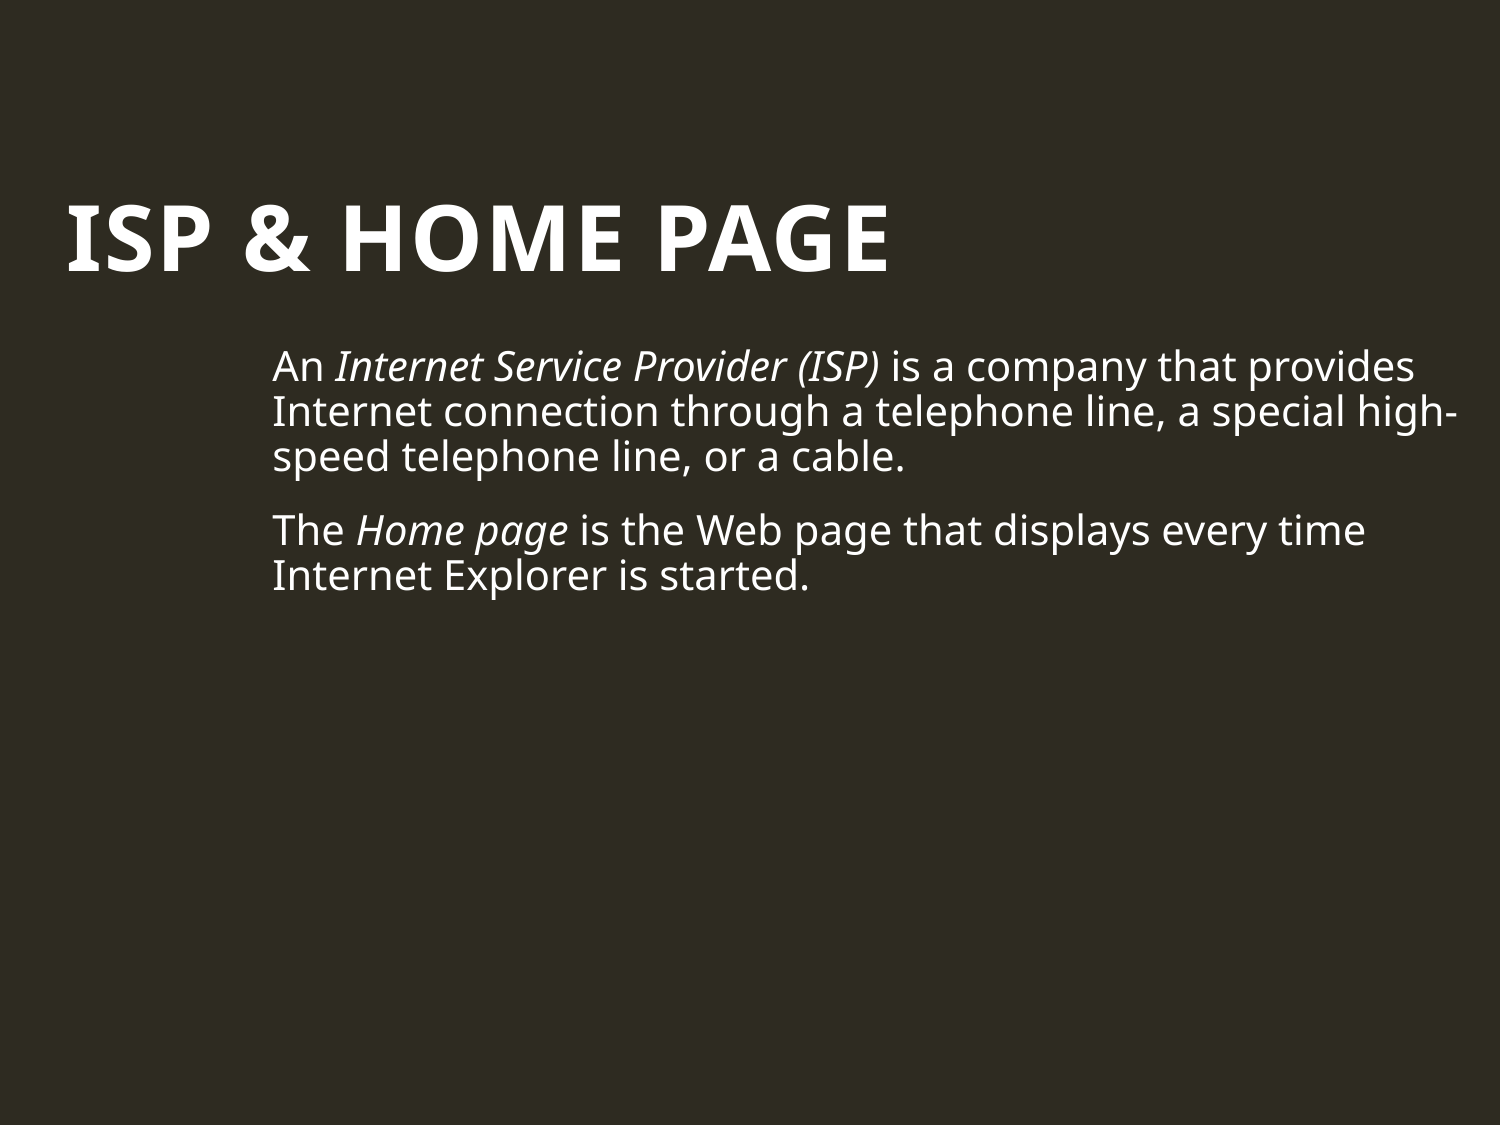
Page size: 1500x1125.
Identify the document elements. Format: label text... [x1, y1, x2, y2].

list An Internet Service Provider (ISP) is a company that provides Internet connection through a telephone line, a special high-speed telephone line, or a cable. The Home page is the Web page that displays every time Internet Explorer is started. [249, 337, 1500, 988]
title ISP & Home Page [0, 151, 1200, 339]
